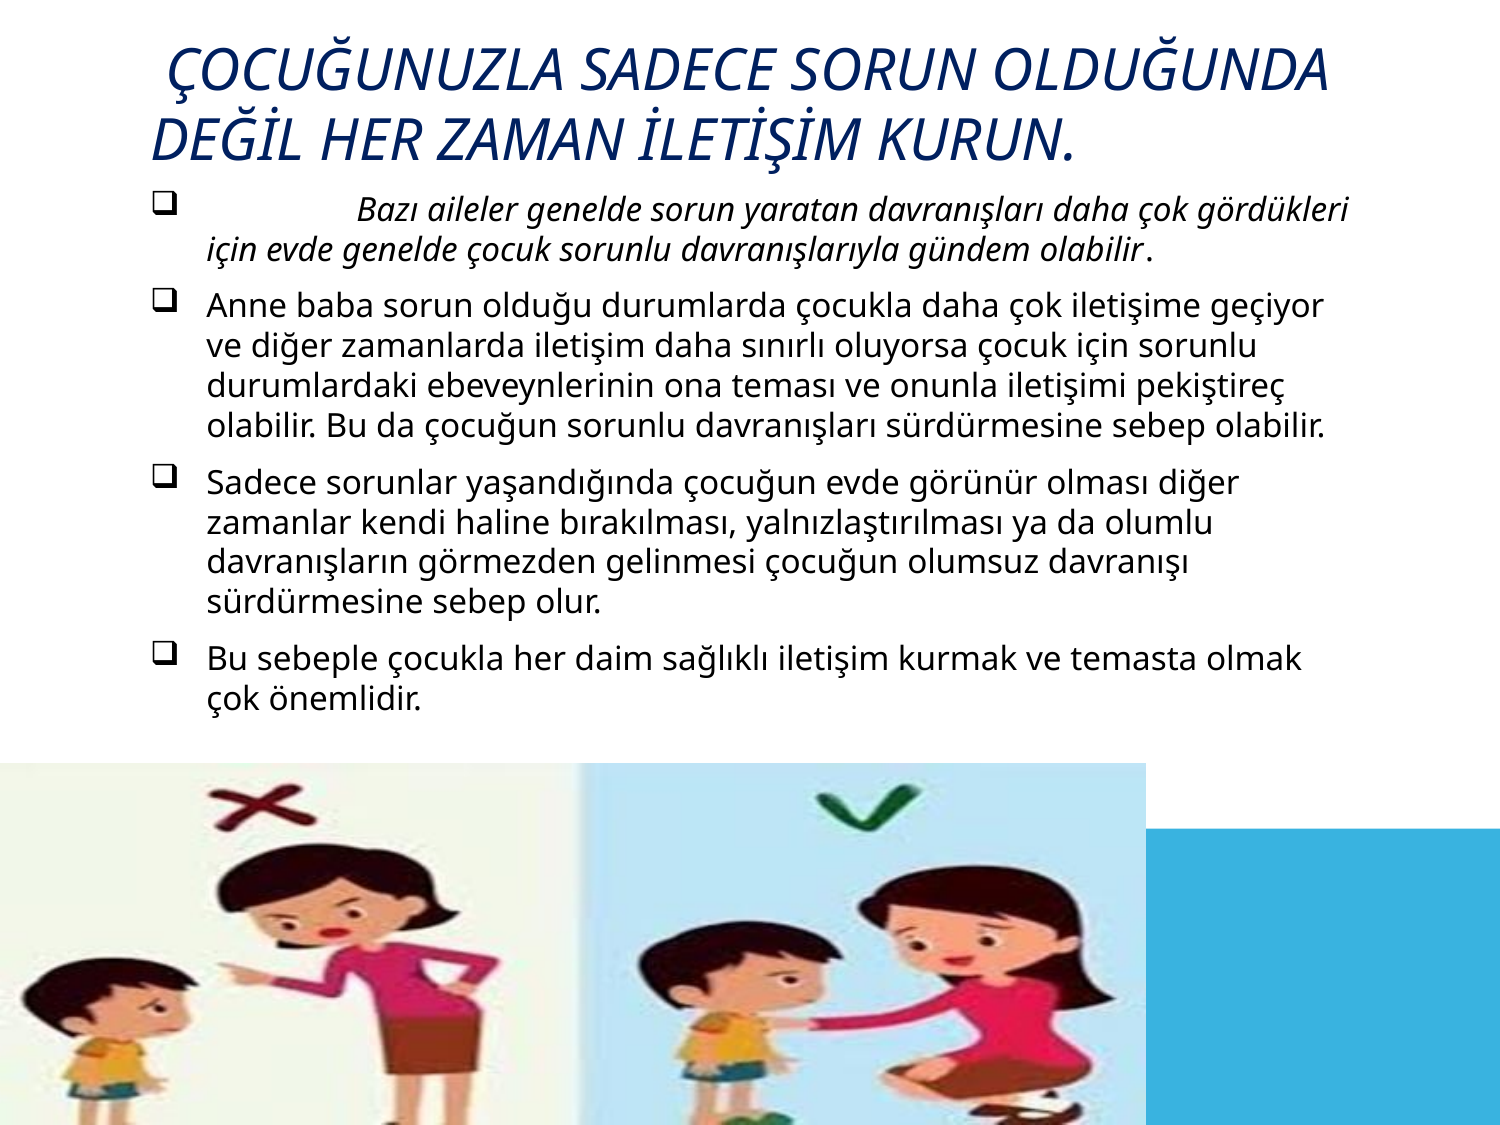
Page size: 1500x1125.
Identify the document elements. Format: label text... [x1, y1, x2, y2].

title ÇOCUĞUNUZLA SADECE SORUN OLDUĞUNDA DEĞİL HER ZAMAN İLETİŞİM KURUN. [135, 30, 1369, 173]
picture [0, 763, 1146, 1125]
list Bazı aileler genelde sorun yaratan davranışları daha çok gördükleri için evde genelde çocuk sorunlu davranışlarıyla gündem olabilir. Anne baba sorun olduğu durumlarda çocukla daha çok iletişime geçiyor ve diğer zamanlarda iletişim daha sınırlı oluyorsa çocuk için sorunlu durumlardaki ebeveynlerinin ona teması ve onunla iletişimi pekiştireç olabilir. Bu da çocuğun sorunlu davranışları sürdürmesine sebep olabilir. Sadece sorunlar yaşandığında çocuğun evde görünür olması diğer zamanlar kendi haline bırakılması, yalnızlaştırılması ya da olumlu davranışların görmezden gelinmesi çocuğun olumsuz davranışı sürdürmesine sebep olur. Bu sebeple çocukla her daim sağlıklı iletişim kurmak ve temasta olmak çok önemlidir. [135, 180, 1369, 768]
